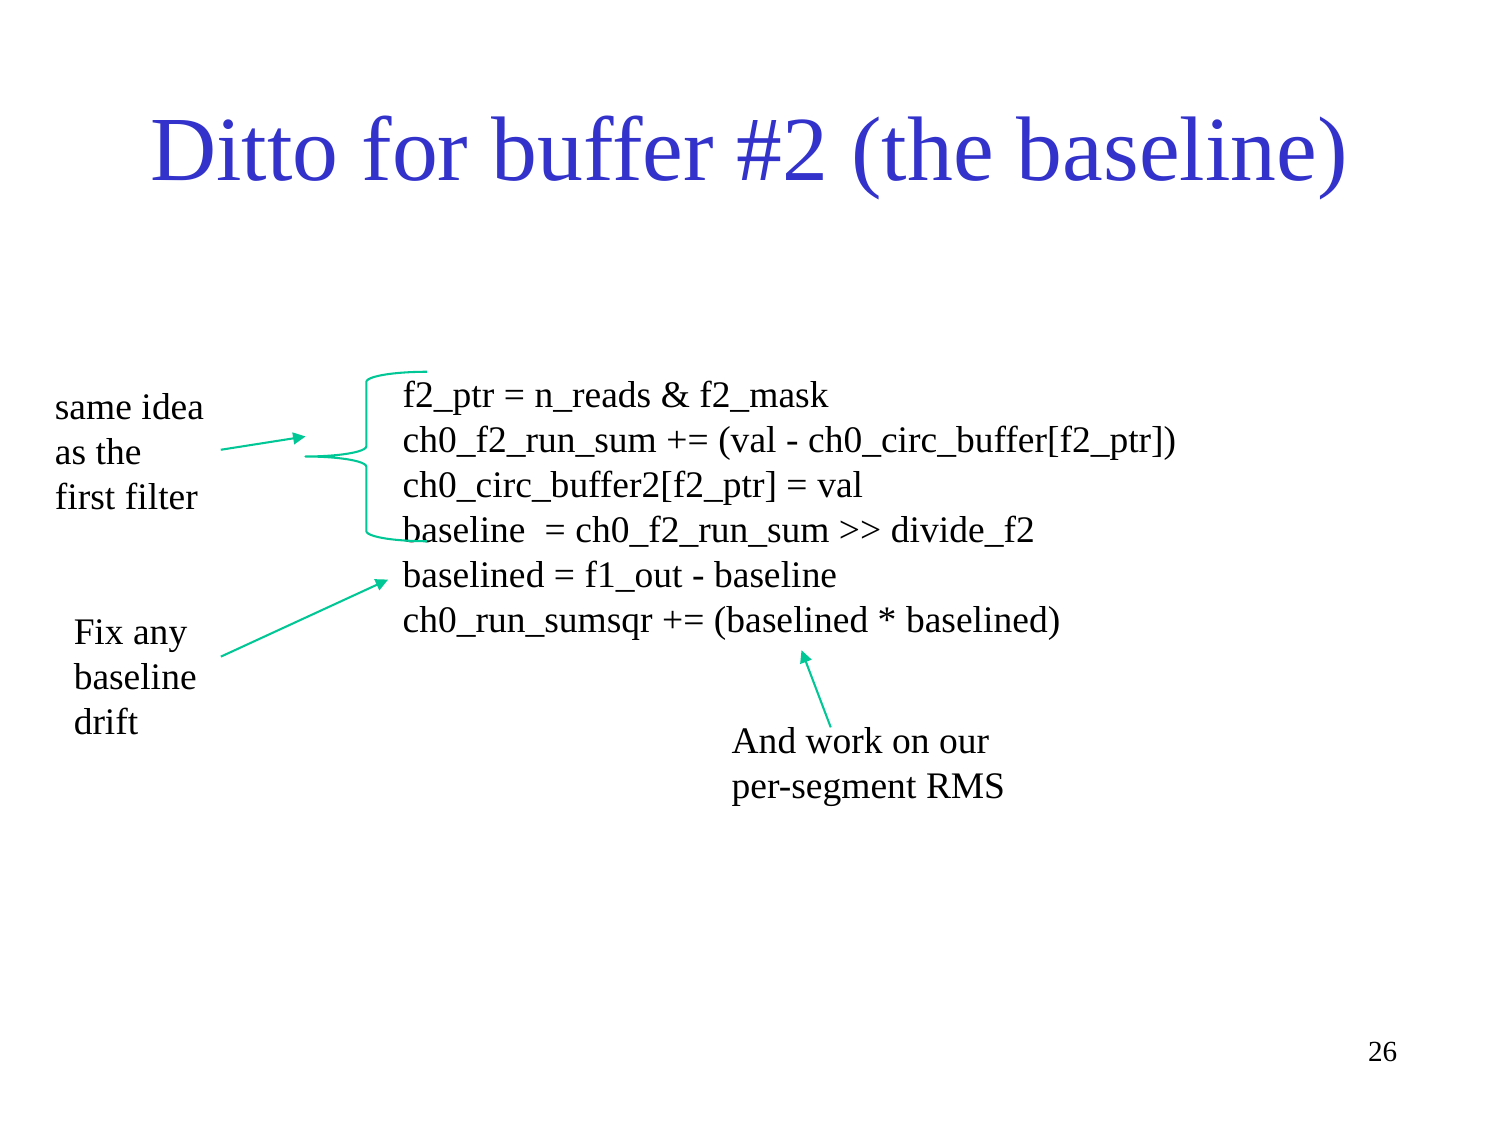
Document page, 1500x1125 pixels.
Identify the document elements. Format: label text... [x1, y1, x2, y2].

text_box same idea as the first filter [40, 374, 221, 525]
title Ditto for buffer #2 (the baseline) [112, 50, 1388, 238]
text_box And work on our per-segment RMS [716, 708, 1029, 813]
text_box [307, 370, 428, 543]
text_box Fix any baseline drift [58, 599, 240, 749]
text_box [220, 579, 389, 657]
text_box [801, 650, 831, 728]
text_box f2_ptr = n_reads & f2_mask ch0_f2_run_sum += (val - ch0_circ_buffer[f2_ptr]) ch0_circ_buffer2[f2_ptr] = val baseline = ch0_f2_run_sum >> divide_f2 baselined = f1_out - baseline ch0_run_sumsqr += (baselined * baselined) [387, 362, 1268, 648]
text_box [220, 436, 306, 451]
